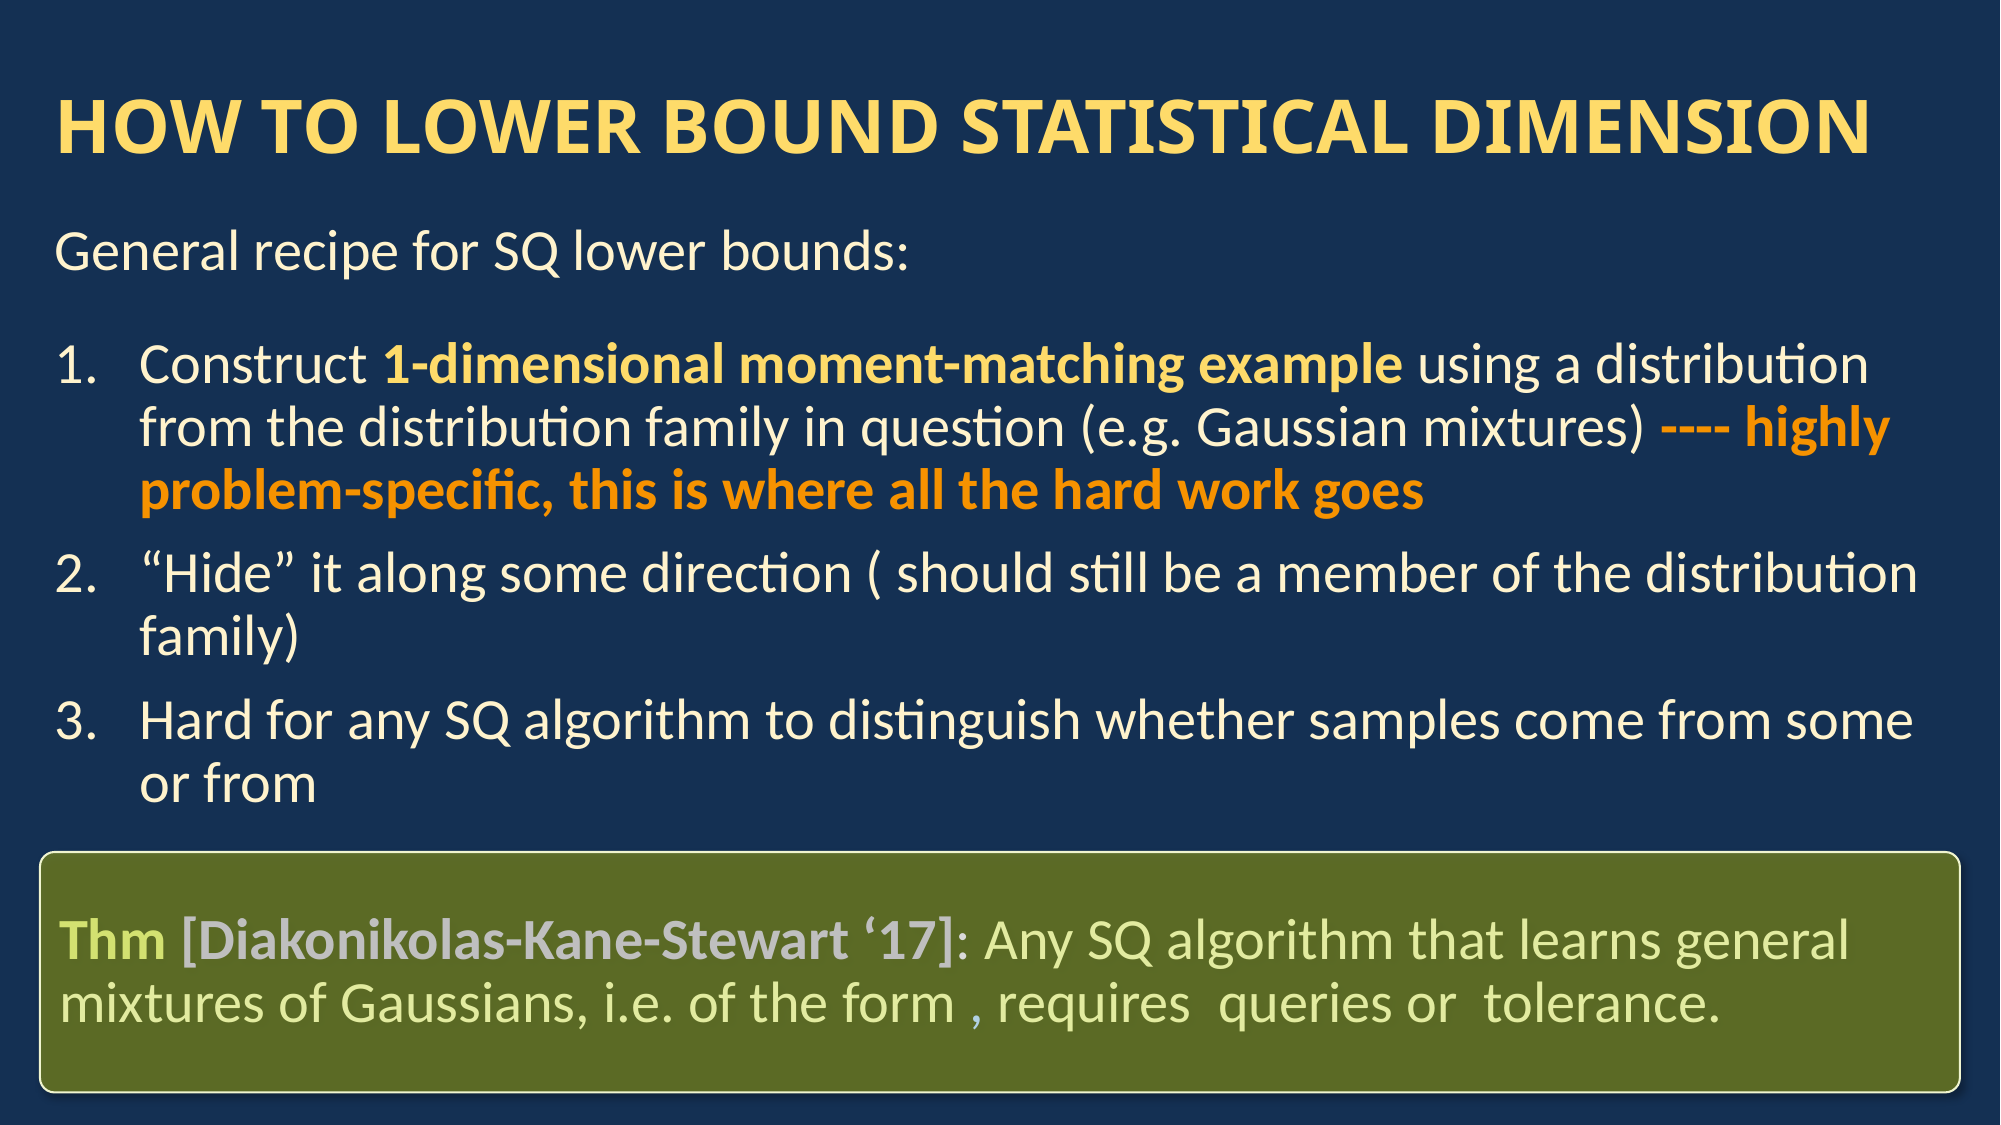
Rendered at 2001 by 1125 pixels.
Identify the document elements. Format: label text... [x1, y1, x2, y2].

title HOW TO LOWER BOUND STATISTICAL DIMENSION [39, 46, 1960, 213]
